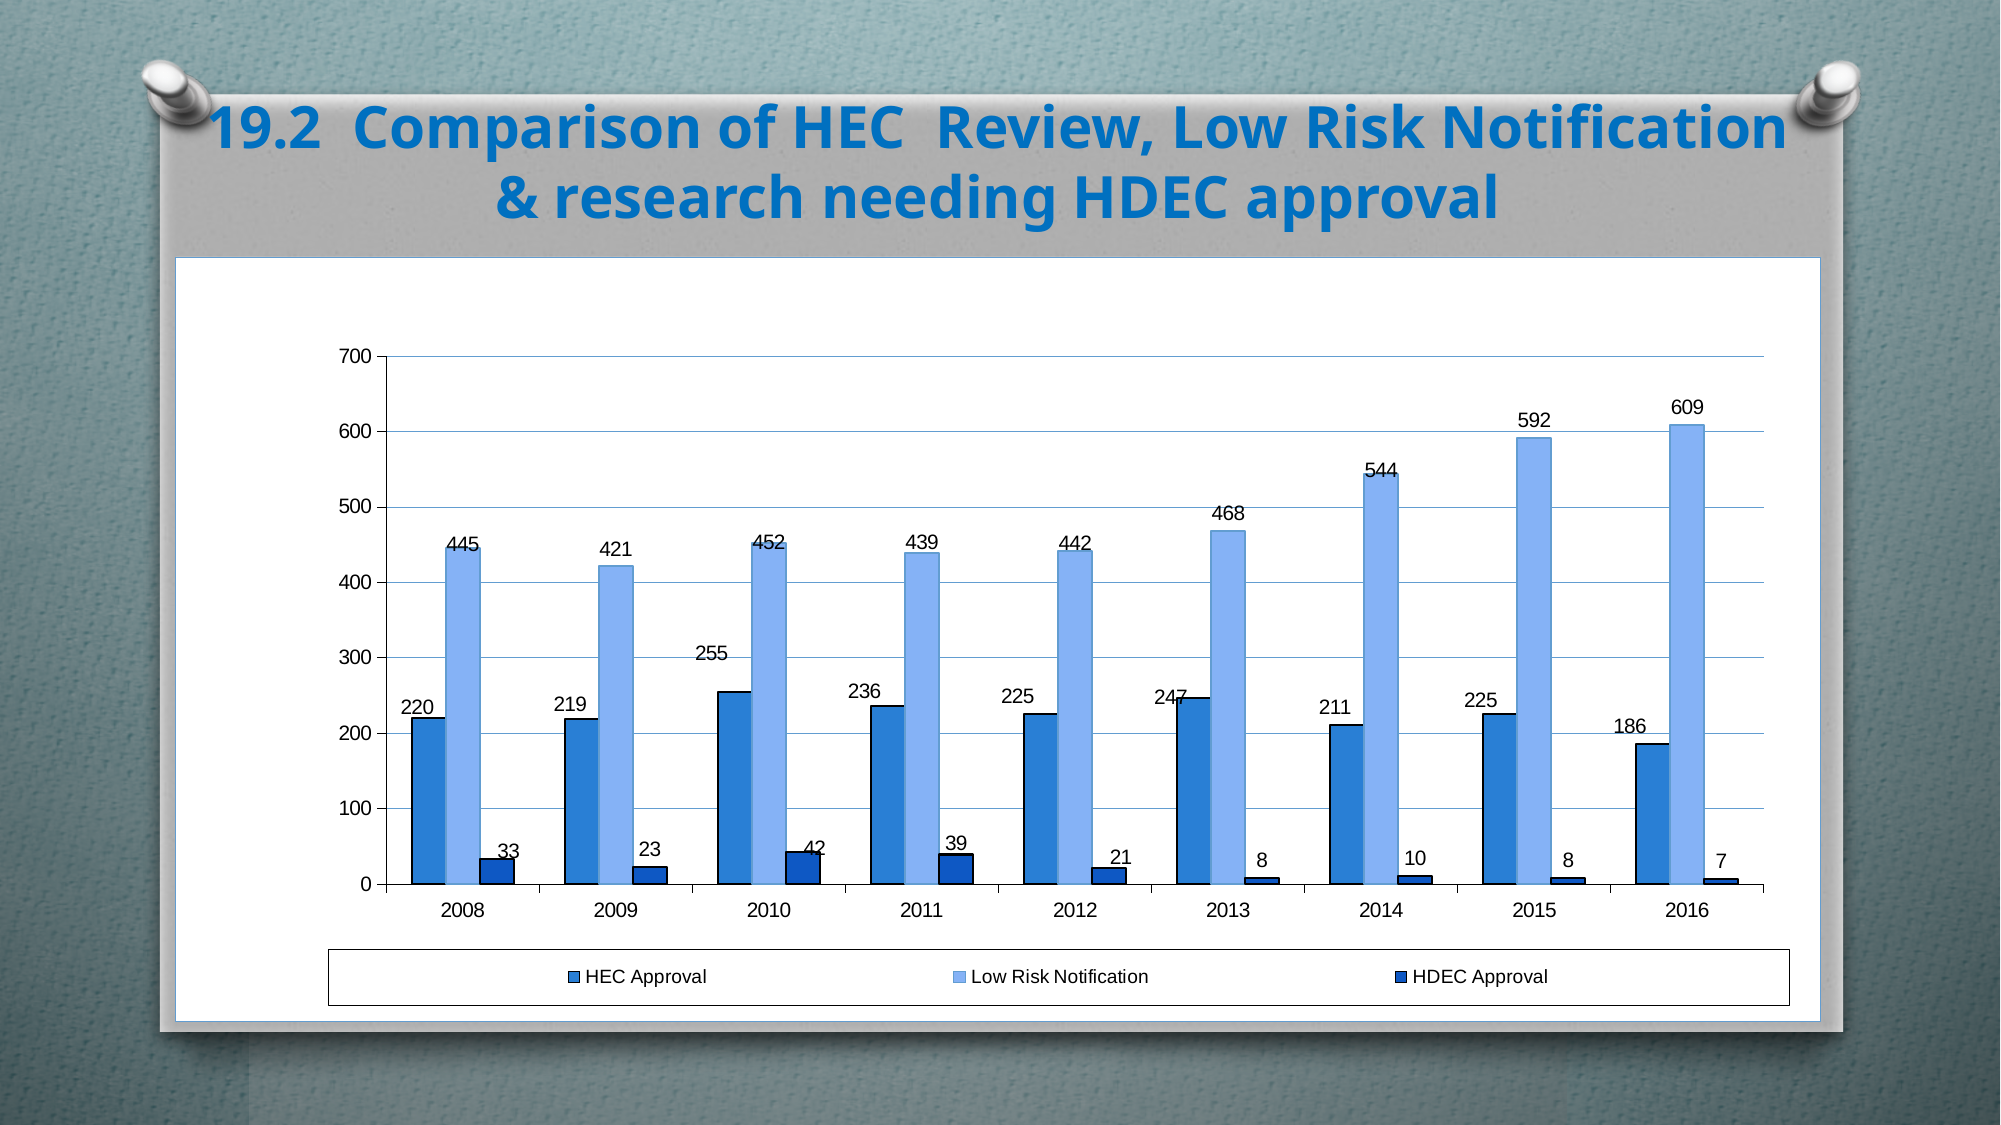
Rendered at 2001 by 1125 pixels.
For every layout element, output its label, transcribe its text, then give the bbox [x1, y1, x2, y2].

text_box 19.2 Comparison of HEC Review, Low Risk Notification & research needing HDEC approval [175, 82, 1821, 238]
picture [107, 24, 256, 139]
picture [1764, 30, 1911, 151]
chart [175, 256, 1821, 1022]
